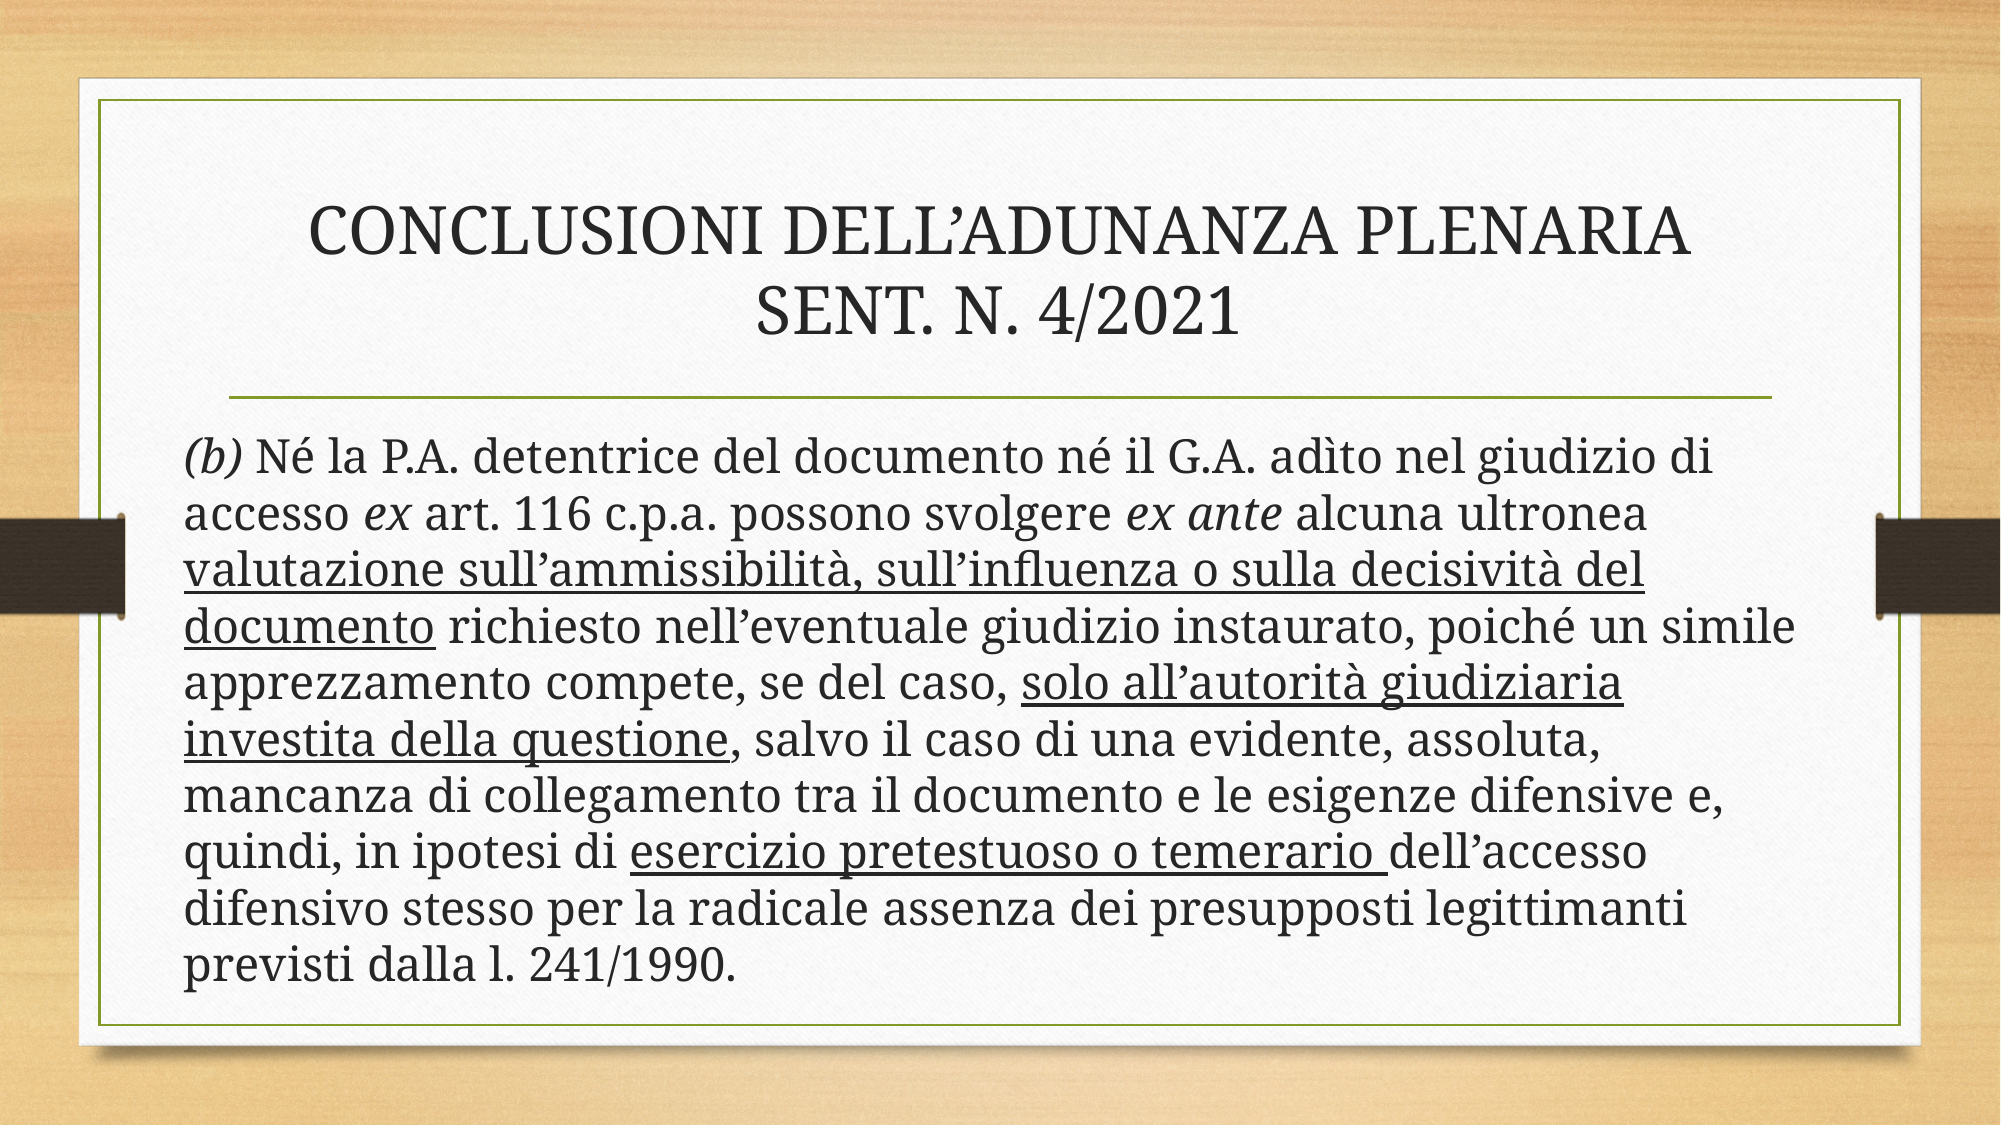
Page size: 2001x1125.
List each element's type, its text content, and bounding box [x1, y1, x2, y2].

picture [0, 0, 2001, 1125]
list (b) Né la P.A. detentrice del documento né il G.A. adìto nel giudizio di accesso ex art. 116 c.p.a. possono svolgere ex ante alcuna ultronea valutazione sull’ammissibilità, sull’influenza o sulla decisività del documento richiesto nell’eventuale giudizio instaurato, poiché un simile apprezzamento compete, se del caso, solo all’autorità giudiziaria investita della questione, salvo il caso di una evidente, assoluta, mancanza di collegamento tra il documento e le esigenze difensive e, quindi, in ipotesi di esercizio pretestuoso o temerario dell’accesso difensivo stesso per la radicale assenza dei presupposti legittimanti previsti dalla l. 241/1990. [168, 419, 1843, 999]
title CONCLUSIONI DELL’ADUNANZA PLENARIA SENT. N. 4/2021 [212, 161, 1788, 375]
